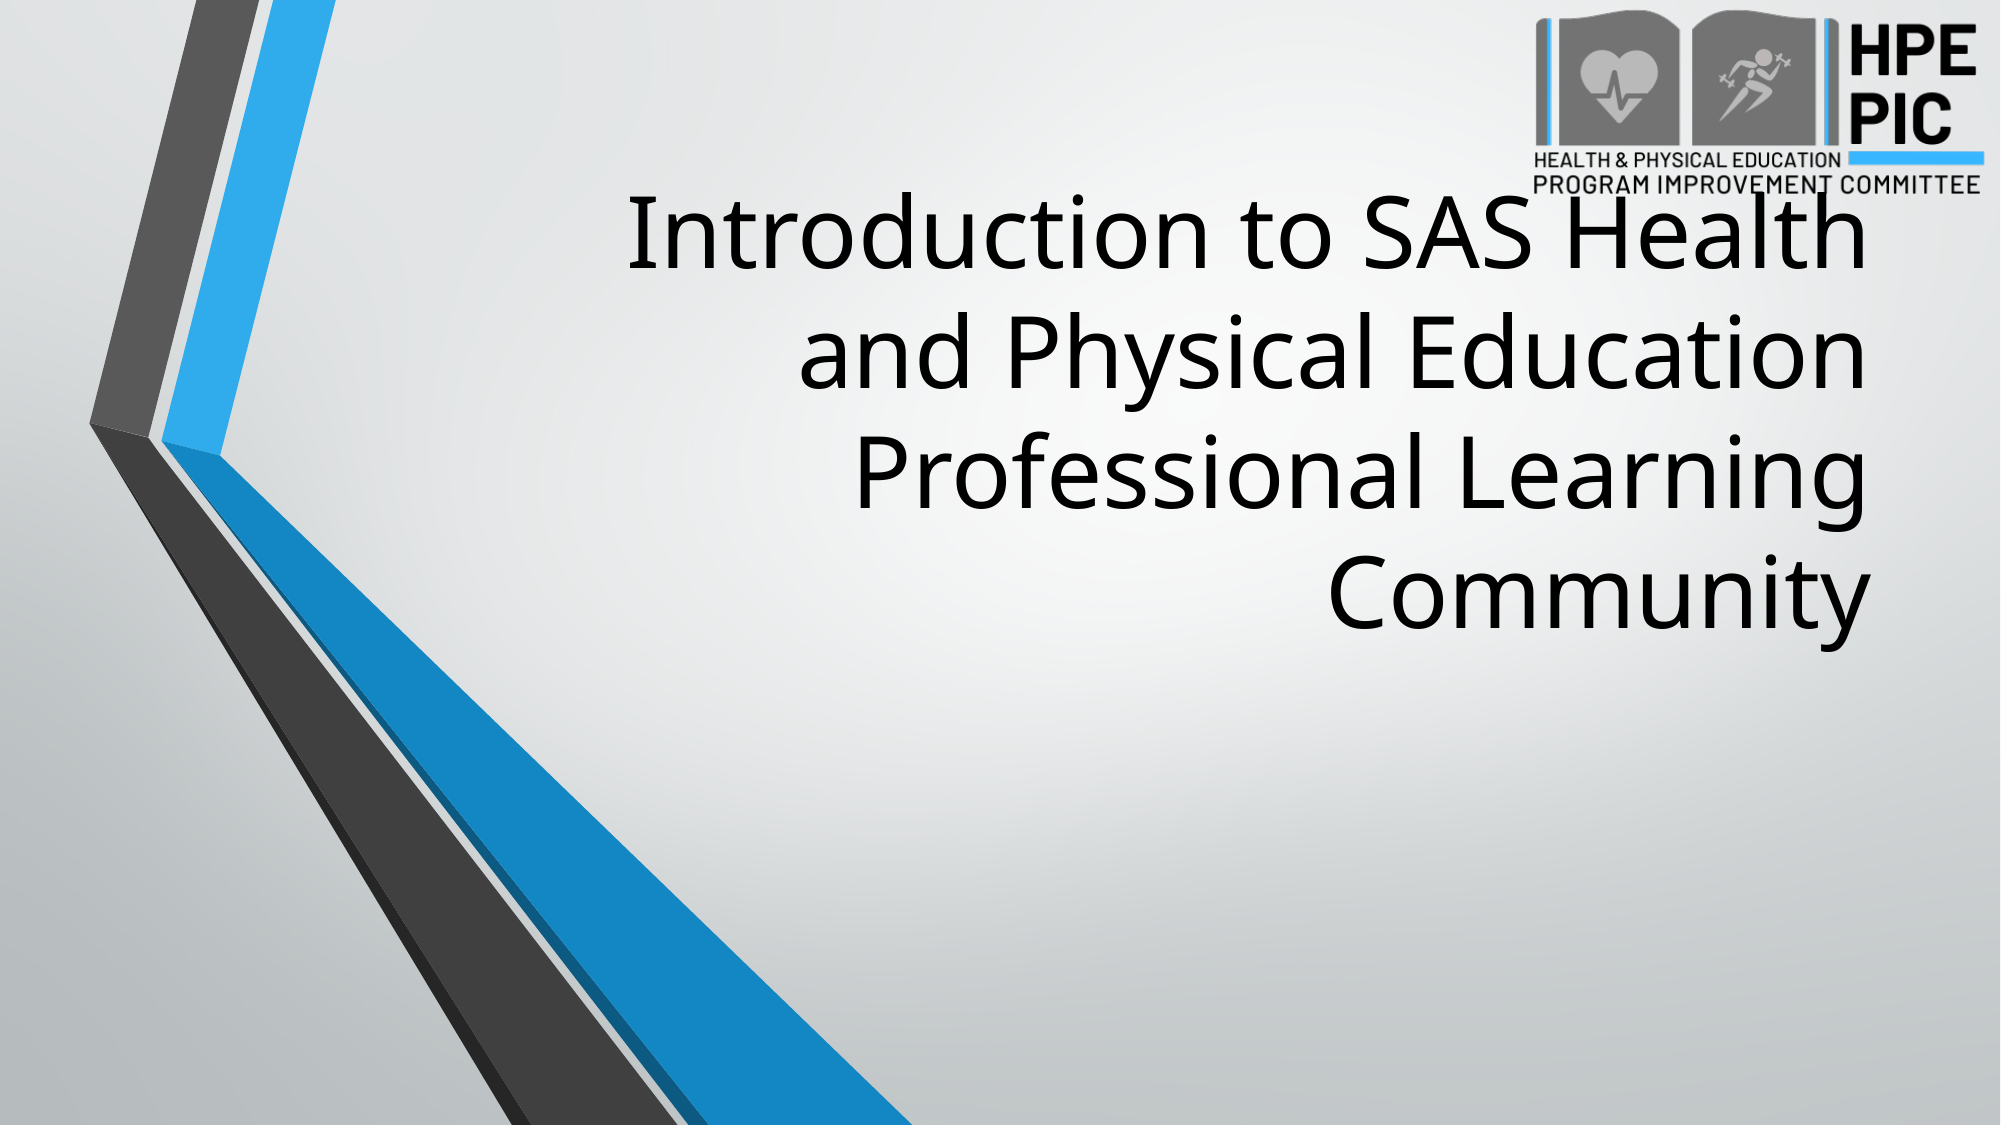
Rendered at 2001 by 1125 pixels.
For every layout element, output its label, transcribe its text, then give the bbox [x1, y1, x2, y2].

picture [1508, 0, 2001, 227]
title Introduction to SAS Health and Physical Education Professional Learning Community [480, 226, 1887, 656]
